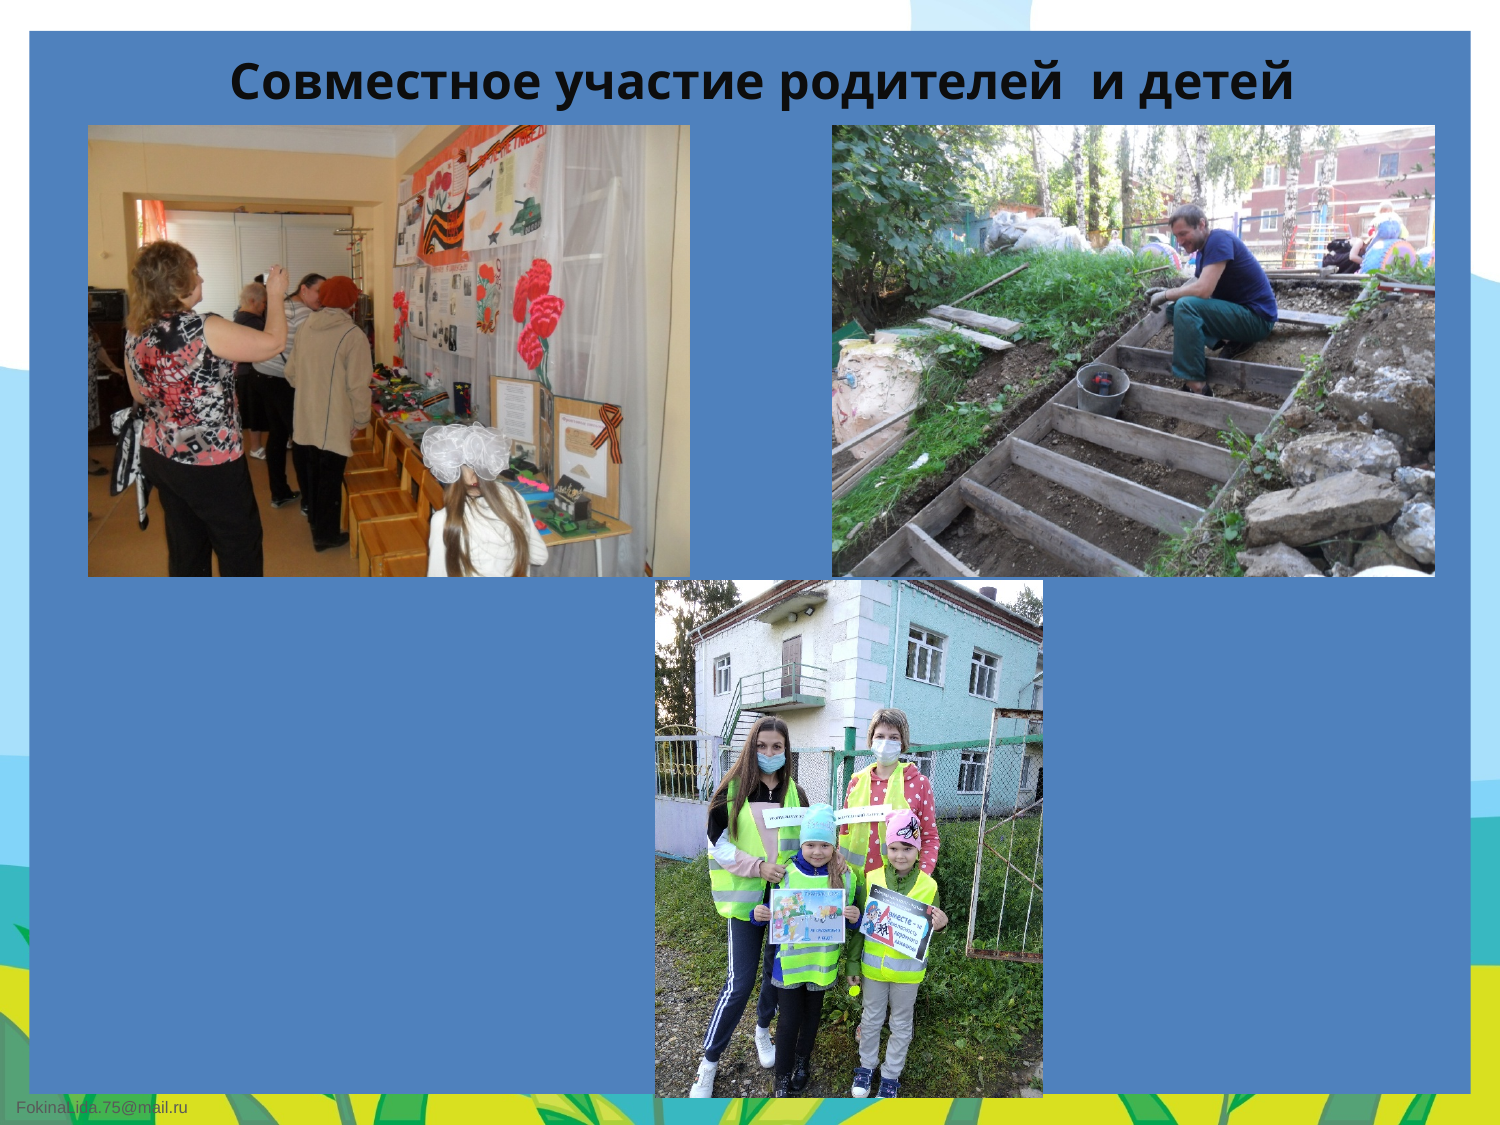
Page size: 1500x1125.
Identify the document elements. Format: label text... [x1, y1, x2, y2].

text_box Совместное участие родителей и детей [214, 42, 1311, 118]
picture [0, 0, 1500, 1125]
